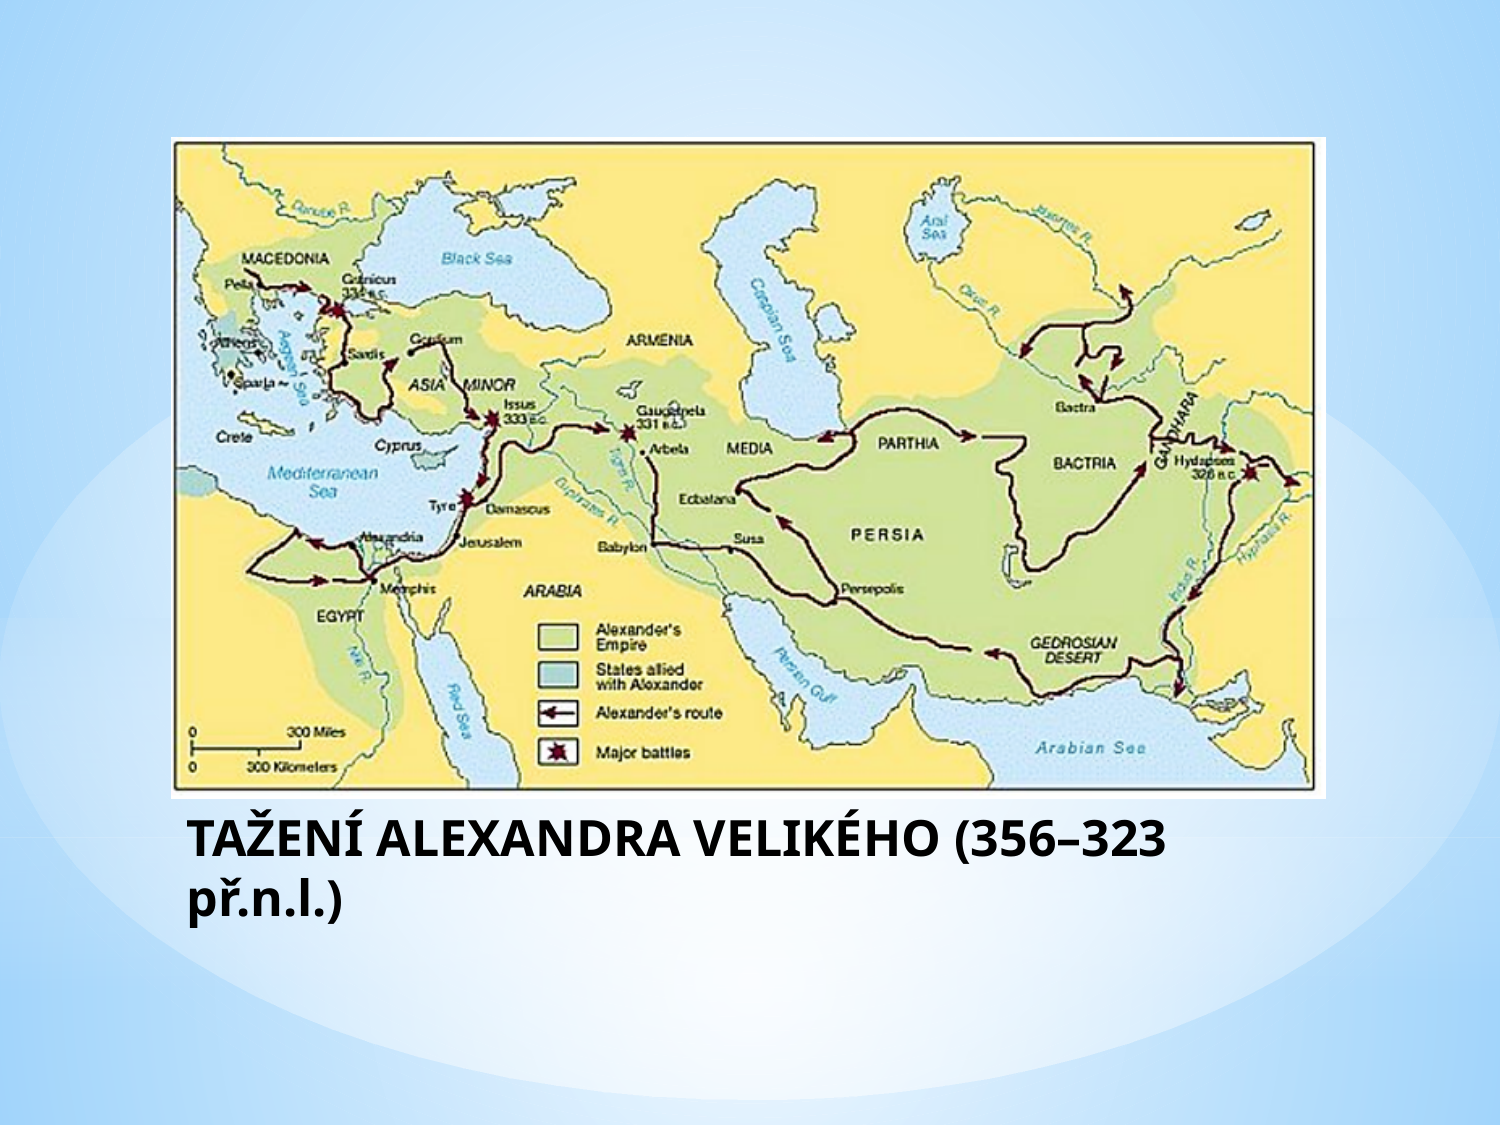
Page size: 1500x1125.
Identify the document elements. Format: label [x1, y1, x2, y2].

text_box [170, 136, 1326, 875]
